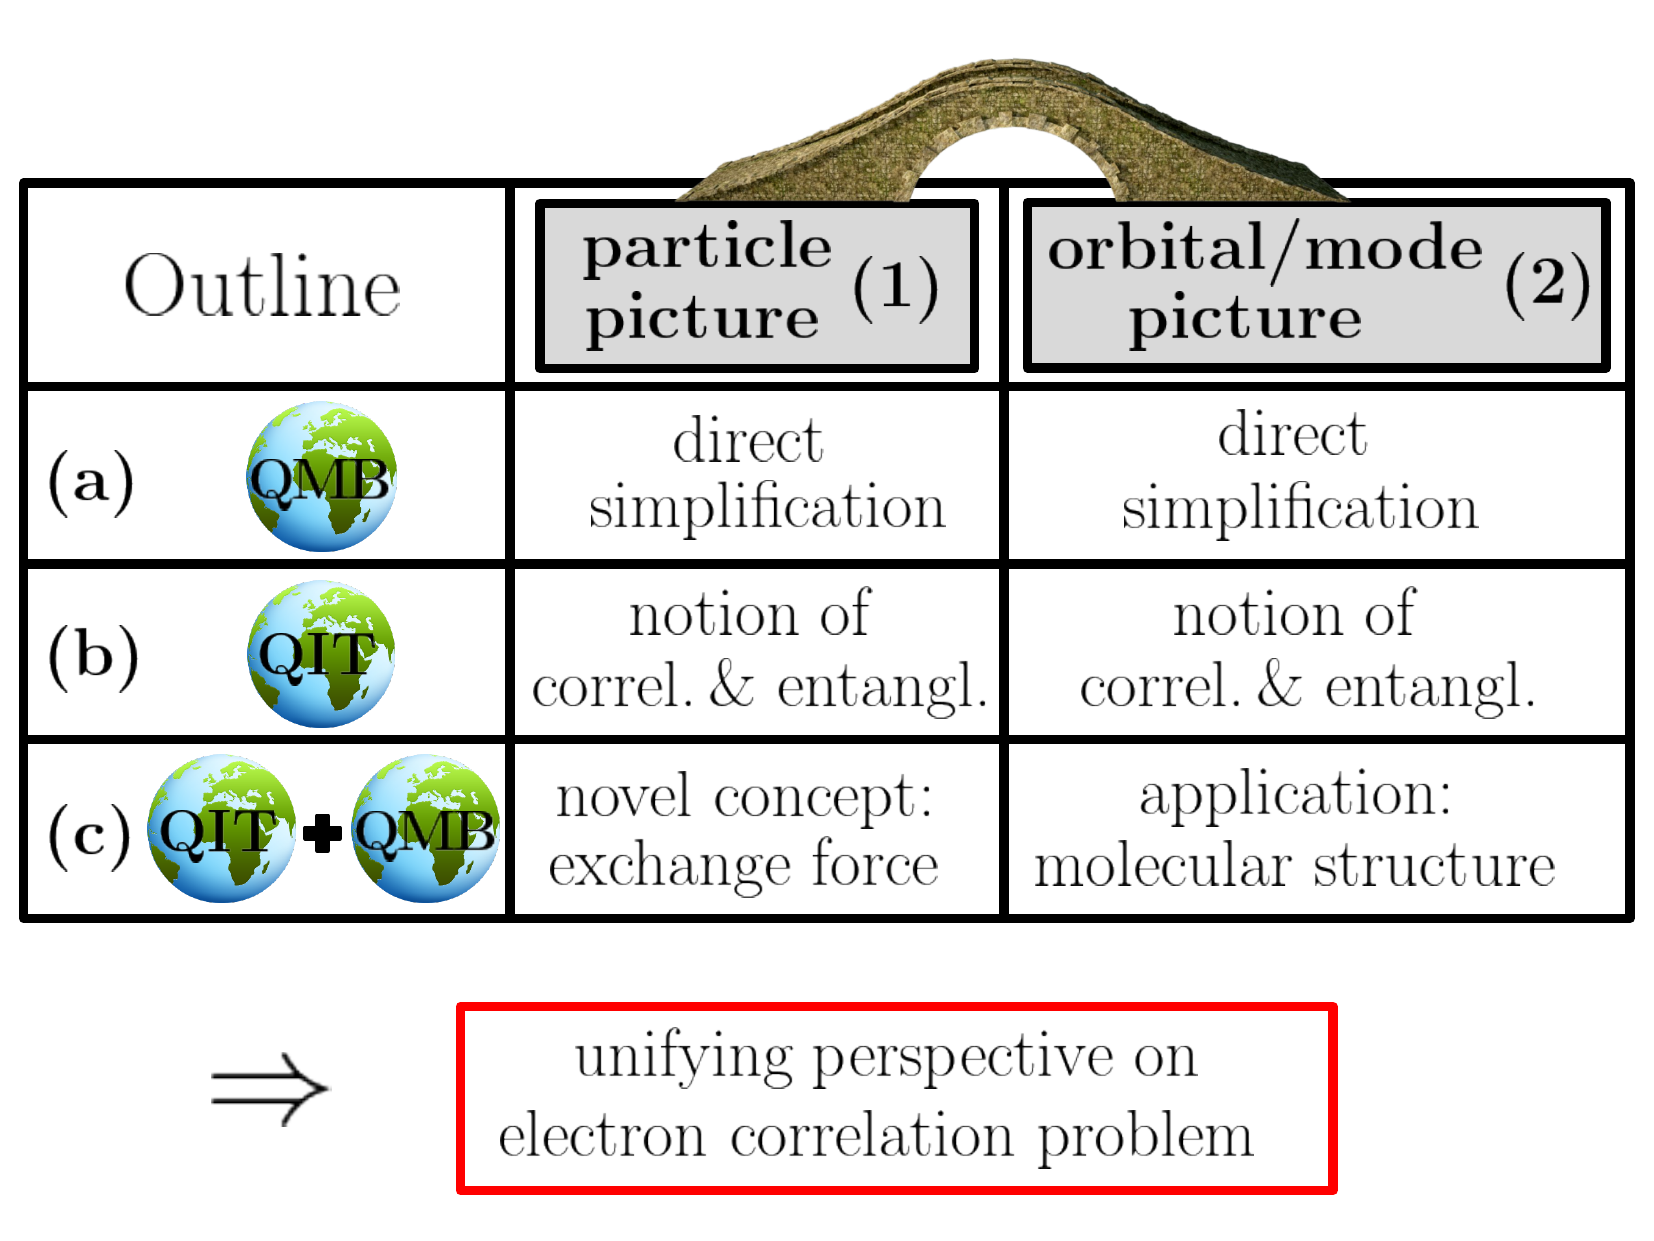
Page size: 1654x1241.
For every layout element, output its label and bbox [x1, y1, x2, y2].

text_box [1009, 395, 1632, 567]
text_box [458, 1004, 1335, 1193]
picture [211, 1052, 333, 1128]
picture [591, 480, 947, 540]
picture [1124, 481, 1480, 542]
picture [556, 770, 931, 830]
text_box [1008, 748, 1632, 921]
text_box [1009, 181, 1632, 389]
picture [49, 804, 131, 872]
picture [48, 625, 139, 693]
picture [351, 754, 500, 903]
picture [1140, 768, 1451, 827]
picture [674, 415, 824, 462]
text_box [22, 181, 999, 921]
picture [246, 400, 397, 552]
picture [583, 0, 1483, 324]
picture [1129, 290, 1362, 351]
picture [585, 290, 818, 351]
picture [147, 754, 296, 903]
picture [1506, 252, 1592, 321]
picture [500, 1110, 1254, 1169]
text_box [514, 751, 1000, 921]
picture [1035, 840, 1555, 886]
picture [1174, 586, 1418, 636]
text_box [1009, 573, 1632, 742]
picture [247, 580, 396, 728]
picture [532, 657, 987, 720]
picture [1218, 409, 1368, 456]
picture [550, 836, 939, 898]
picture [575, 1027, 1198, 1090]
picture [49, 450, 134, 518]
picture [630, 586, 873, 636]
picture [124, 253, 400, 317]
picture [1081, 657, 1535, 720]
